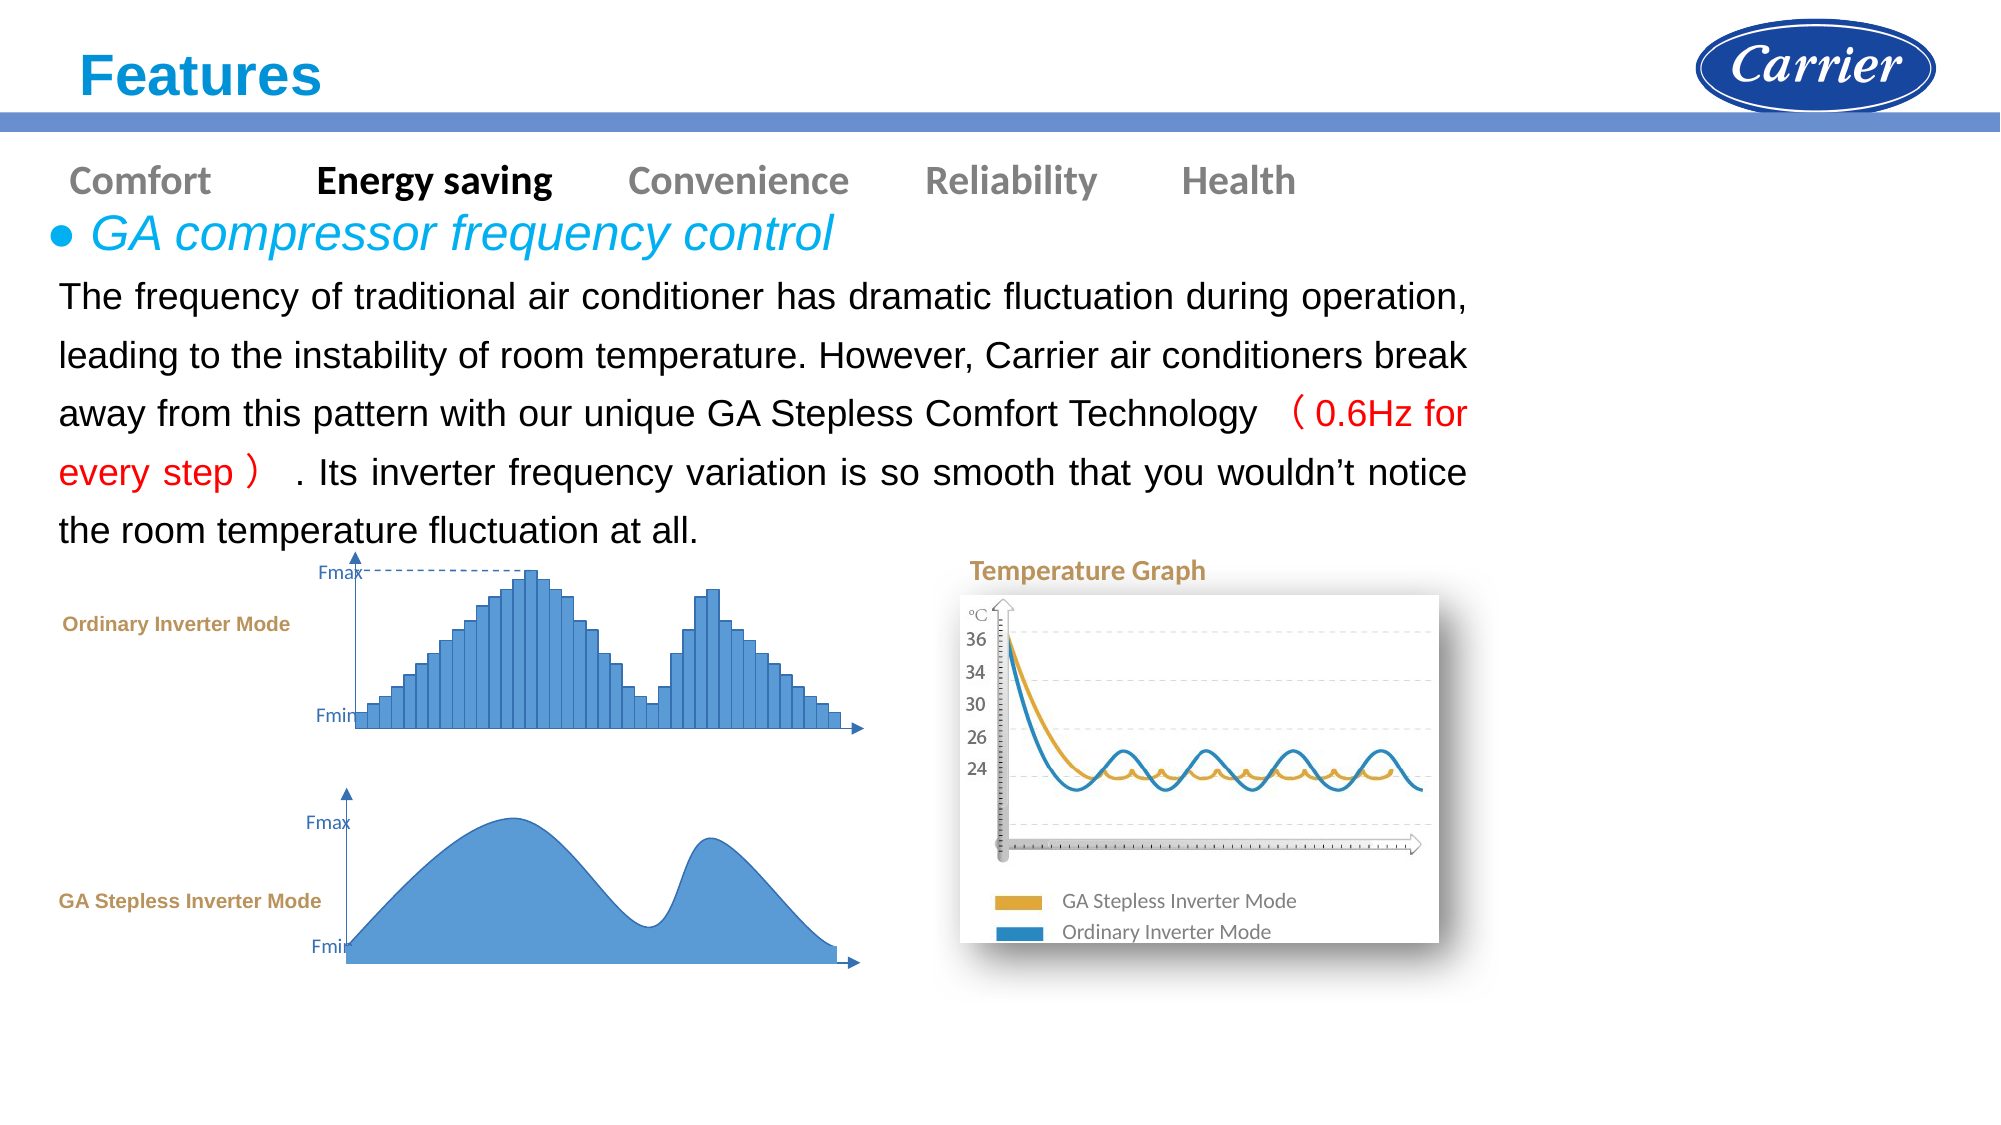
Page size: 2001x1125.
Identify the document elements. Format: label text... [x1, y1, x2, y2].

text_box Ordinary Inverter Mode [47, 600, 316, 643]
text_box The frequency of traditional air conditioner has dramatic fluctuation during operation, leading to the instability of room temperature. However, Carrier air conditioners break away from this pattern with our unique GA Stepless Comfort Technology（0.6Hz for every step）. Its inverter frequency variation is so smooth that you wouldn’t notice the room temperature fluctuation at all. [43, 251, 1483, 559]
text_box Features [48, 29, 338, 114]
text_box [306, 787, 861, 964]
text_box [955, 540, 1439, 952]
picture [1686, 9, 1945, 112]
text_box Comfort Energy saving Convenience Reliability Health [16, 145, 1376, 211]
text_box GA Stepless Inverter Mode [43, 877, 306, 920]
text_box ● GA compressor frequency control [31, 193, 849, 269]
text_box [316, 551, 865, 729]
